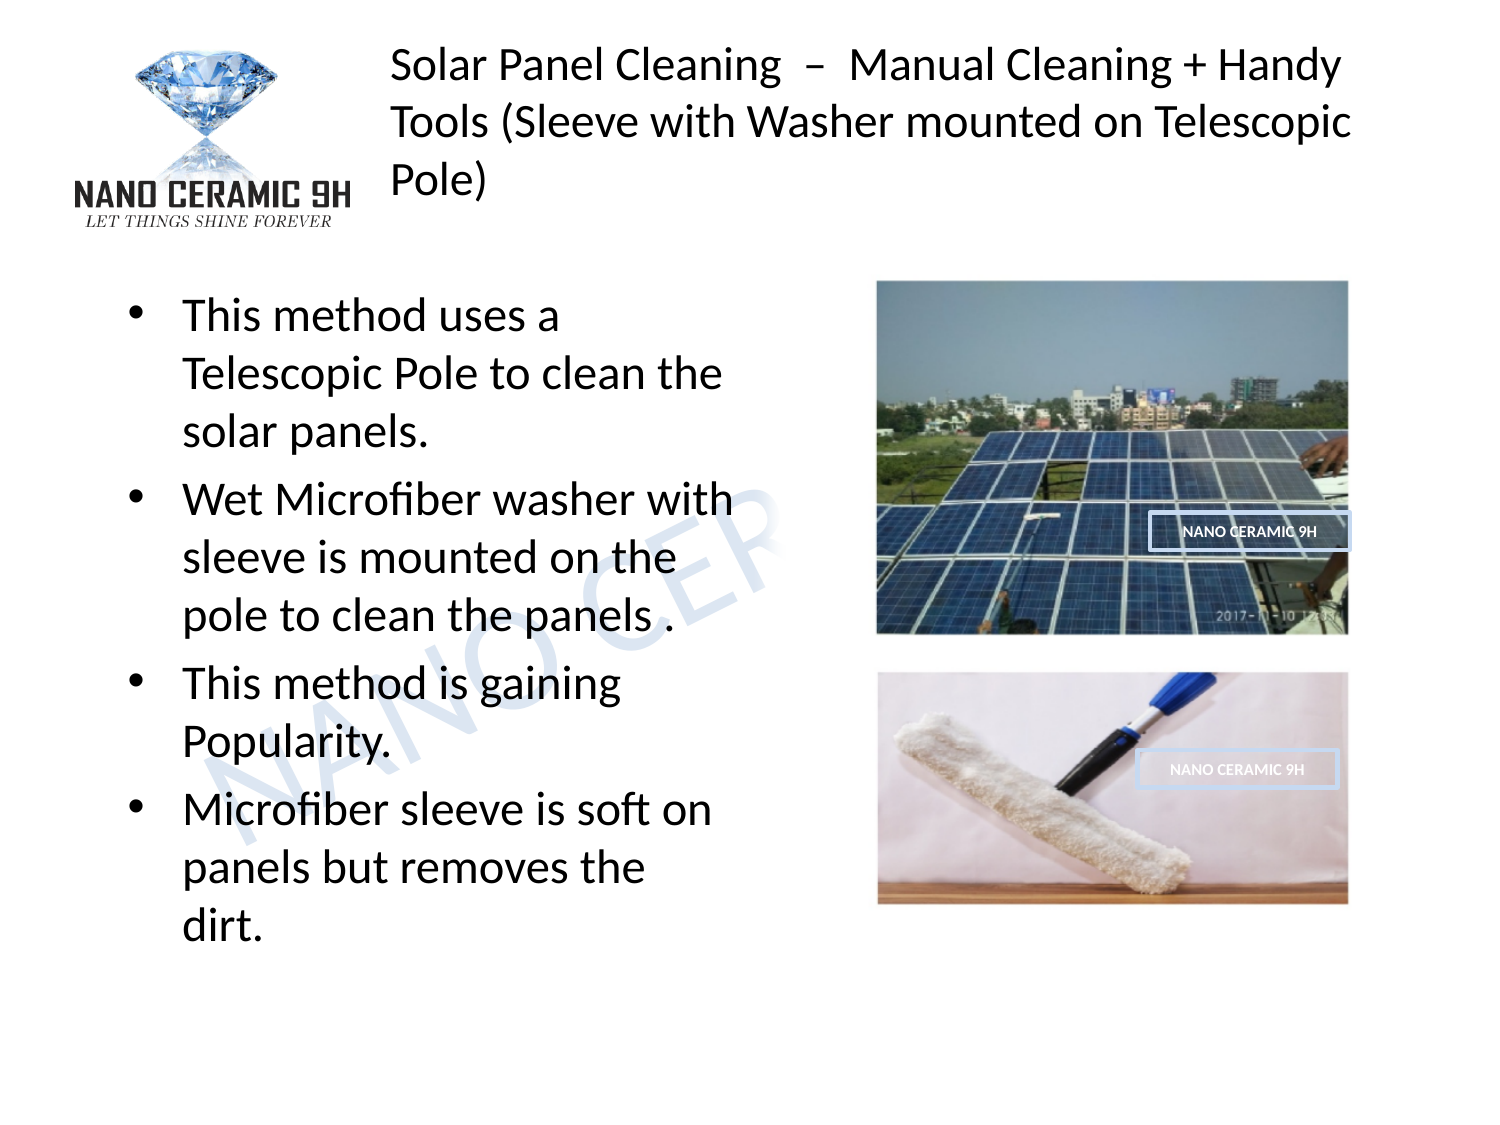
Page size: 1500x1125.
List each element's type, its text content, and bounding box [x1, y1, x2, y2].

picture [74, 49, 351, 227]
list This method uses a Telescopic Pole to clean the solar panels. Wet Microfiber washer with sleeve is mounted on the pole to clean the panels . This method is gaining Popularity. Microfiber sleeve is soft on panels but removes the dirt. [112, 275, 744, 1018]
title Solar Panel Cleaning – Manual Cleaning + Handy Tools (Sleeve with Washer mounted on Telescopic Pole) [375, 24, 1425, 213]
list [749, 199, 1476, 1101]
